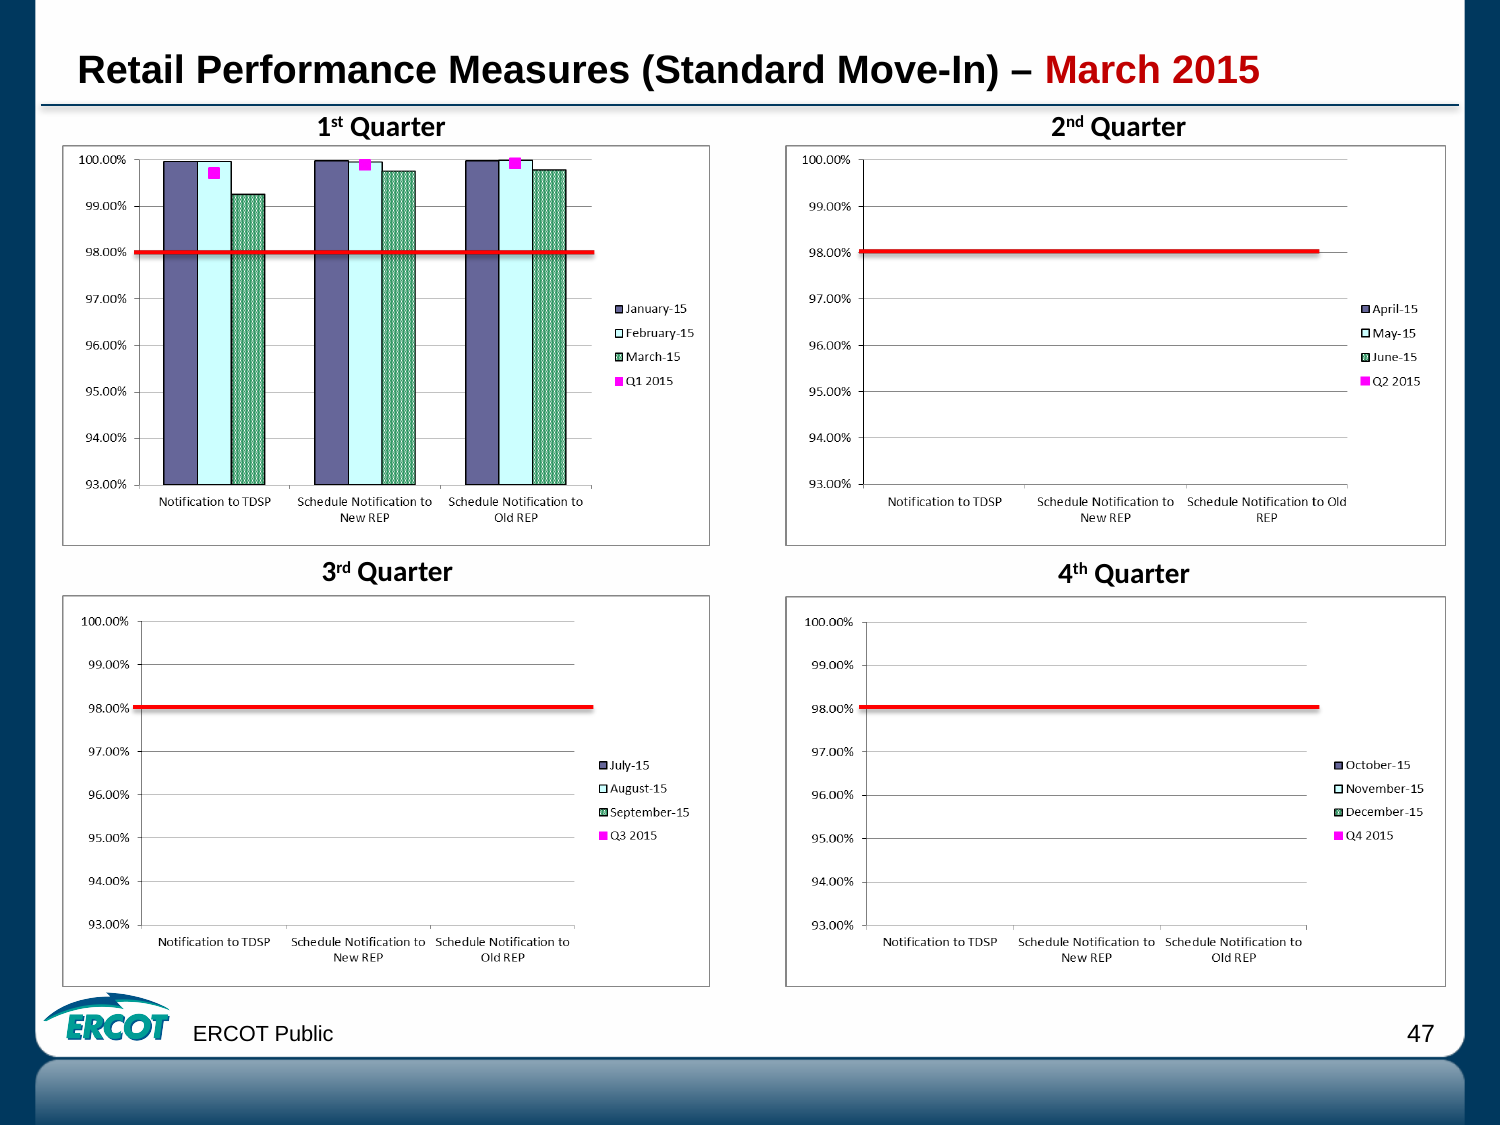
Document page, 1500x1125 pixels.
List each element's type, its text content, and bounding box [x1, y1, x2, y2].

text_box 3rd Quarter [274, 554, 500, 593]
text_box 4th Quarter [962, 554, 1286, 595]
text_box 2nd Quarter [1025, 106, 1213, 143]
text_box 1st Quarter [287, 106, 475, 143]
picture [35, 0, 1465, 1125]
title Retail Performance Measures (Standard Move-In) – March 2015 [62, 29, 1450, 106]
